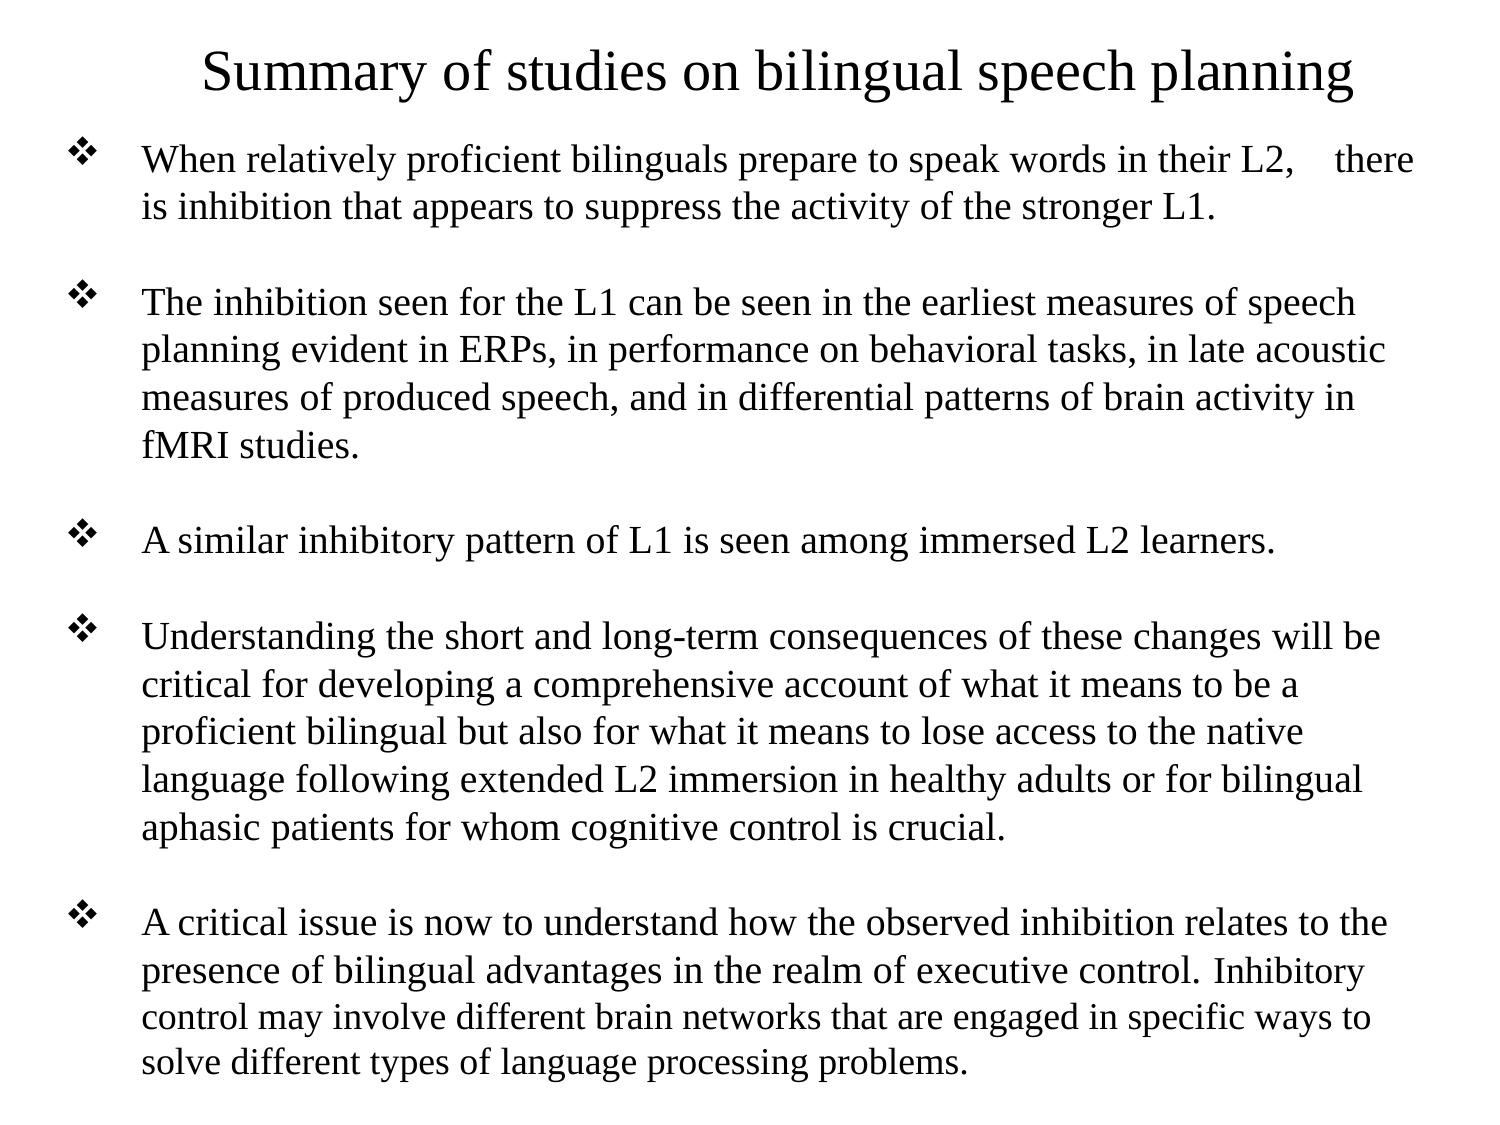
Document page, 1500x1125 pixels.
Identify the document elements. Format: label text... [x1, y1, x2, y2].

text_box Summary of studies on bilingual speech planning [37, 24, 1463, 110]
text_box When relatively proficient bilinguals prepare to speak words in their L2, there is inhibition that appears to suppress the activity of the stronger L1. The inhibition seen for the L1 can be seen in the earliest measures of speech planning evident in ERPs, in performance on behavioral tasks, in late acoustic measures of produced speech, and in differential patterns of brain activity in fMRI studies. A similar inhibitory pattern of L1 is seen among immersed L2 learners. Understanding the short and long-term consequences of these changes will be critical for developing a comprehensive account of what it means to be a proficient bilingual but also for what it means to lose access to the native language following extended L2 immersion in healthy adults or for bilingual aphasic patients for whom cognitive control is crucial. A critical issue is now to understand how the observed inhibition relates to the presence of bilingual advantages in the realm of executive control. Inhibitory control may involve different brain networks that are engaged in specific ways to solve different types of language processing problems. [50, 124, 1450, 1100]
